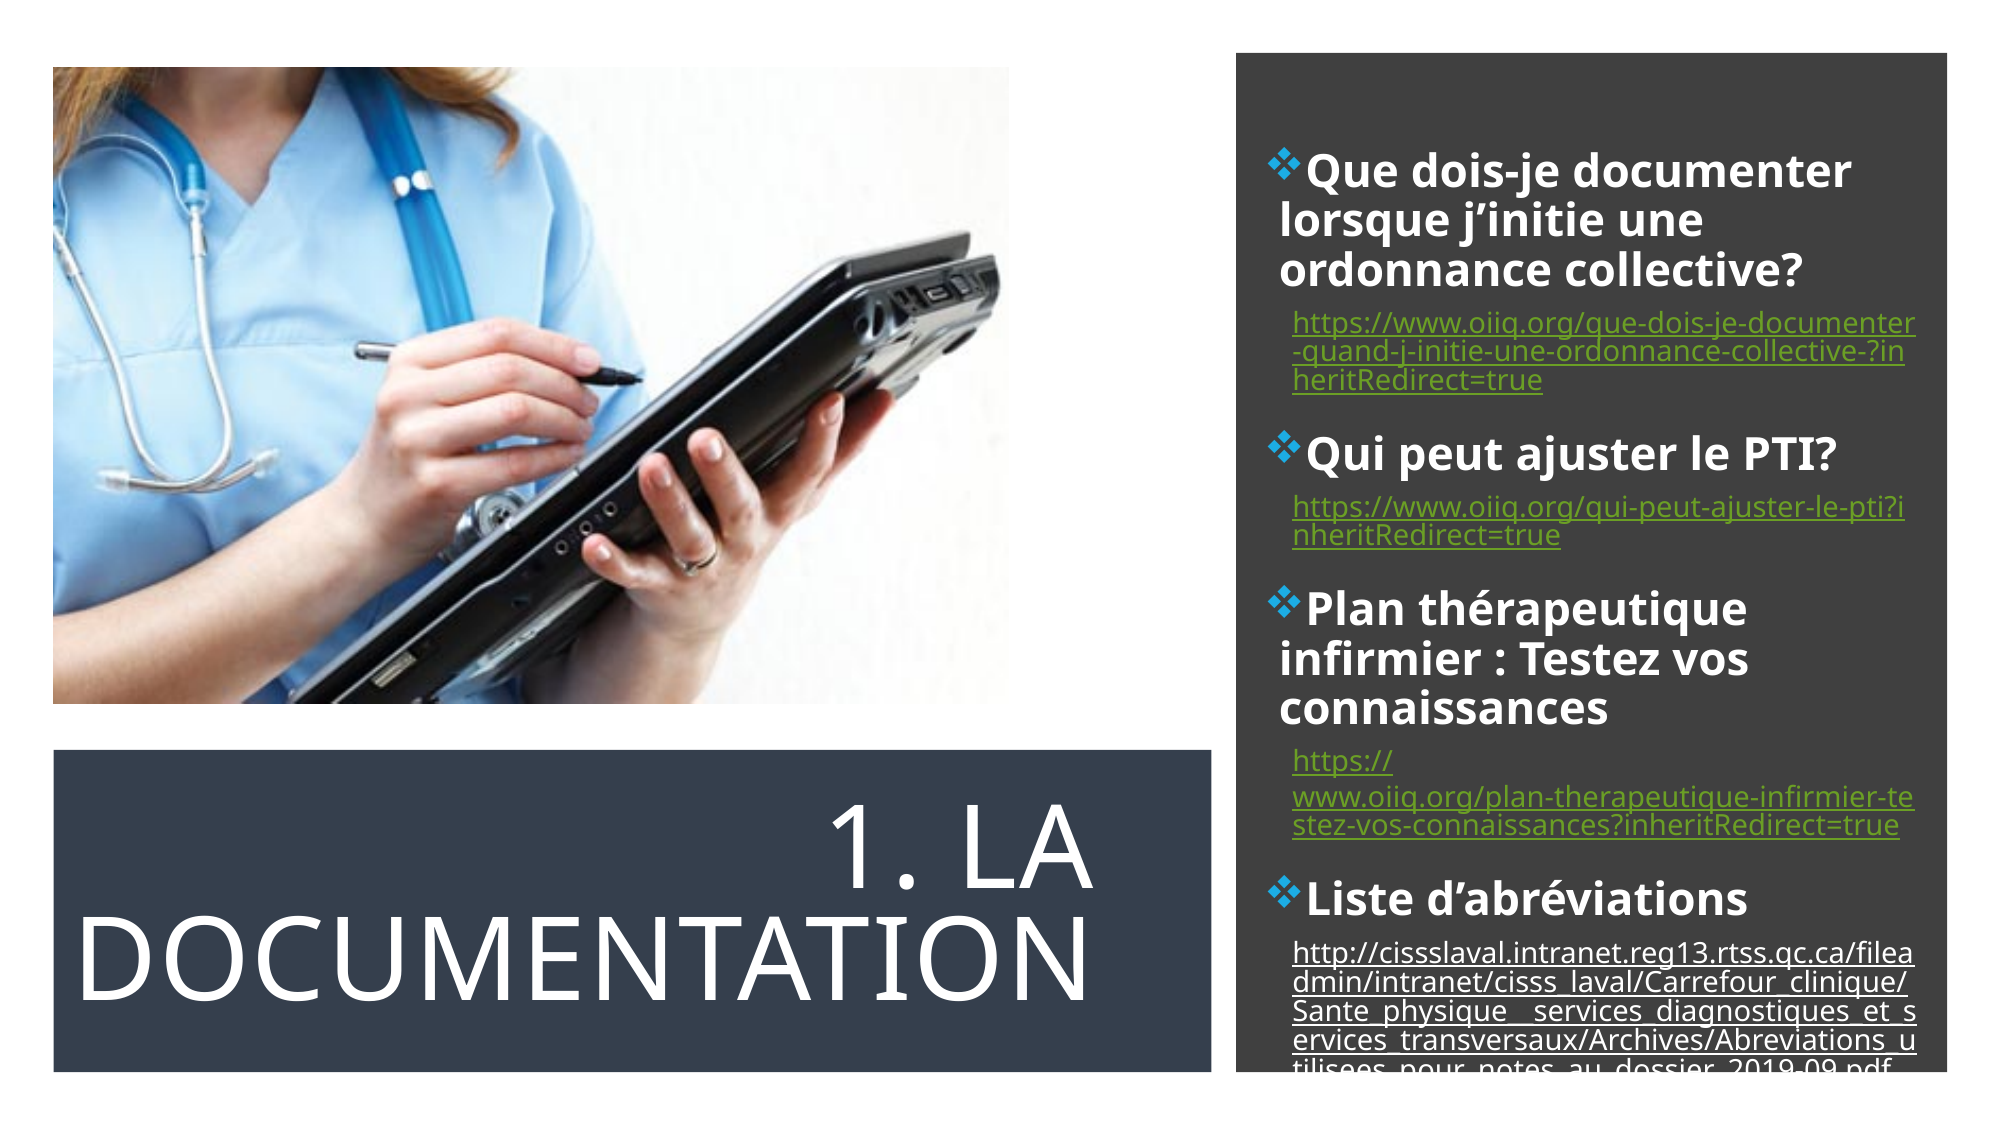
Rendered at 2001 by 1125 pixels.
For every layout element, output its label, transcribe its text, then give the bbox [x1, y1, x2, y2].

picture [53, 66, 1009, 705]
title 1. La documentation [29, 777, 1112, 1045]
list Que dois-je documenter lorsque j’initie une ordonnance collective? https://www.oiiq.org/que-dois-je-documenter-quand-j-initie-une-ordonnance-collective-?inheritRedirect=true Qui peut ajuster le PTI? https://www.oiiq.org/qui-peut-ajuster-le-pti?inheritRedirect=true Plan thérapeutique infirmier : Testez vos connaissances https://www.oiiq.org/plan-therapeutique-infirmier-testez-vos-connaissances?inheritRedirect=true Liste d’abréviations http://cissslaval.intranet.reg13.rtss.qc.ca/fileadmin/intranet/cisss_laval/Carrefour_clinique/Sante_physique__services_diagnostiques_et_services_transversaux/Archives/Abreviations_utilisees_pour_notes_au_dossier_2019-09.pdf [1256, 99, 1927, 1026]
text_box [1235, 51, 1948, 1074]
text_box [52, 749, 1213, 1073]
